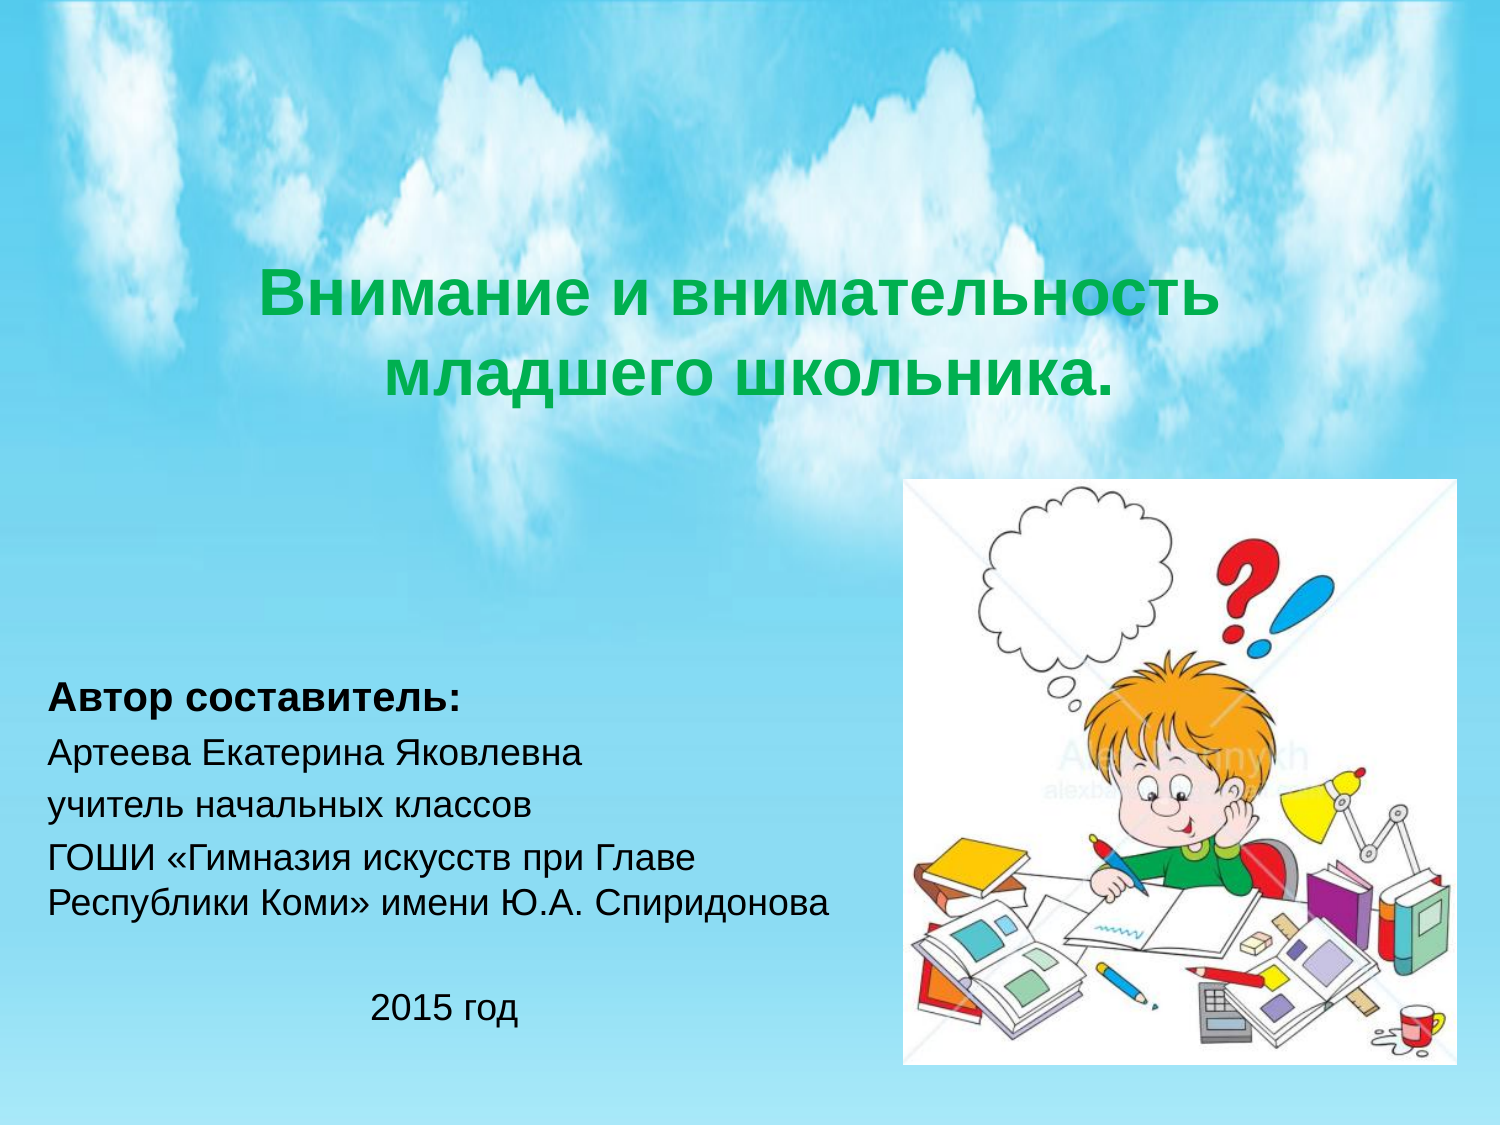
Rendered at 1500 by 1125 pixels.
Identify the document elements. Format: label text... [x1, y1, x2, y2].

title Внимание и внимательность младшего школьника. [112, 208, 1388, 450]
picture [0, 0, 1500, 1125]
subtitle Автор составитель: Артеева Екатерина Яковлевна учитель начальных классов ГОШИ «Гимназия искусств при Главе Республики Коми» имени Ю.А. Спиридонова 2015 год [32, 662, 857, 1025]
